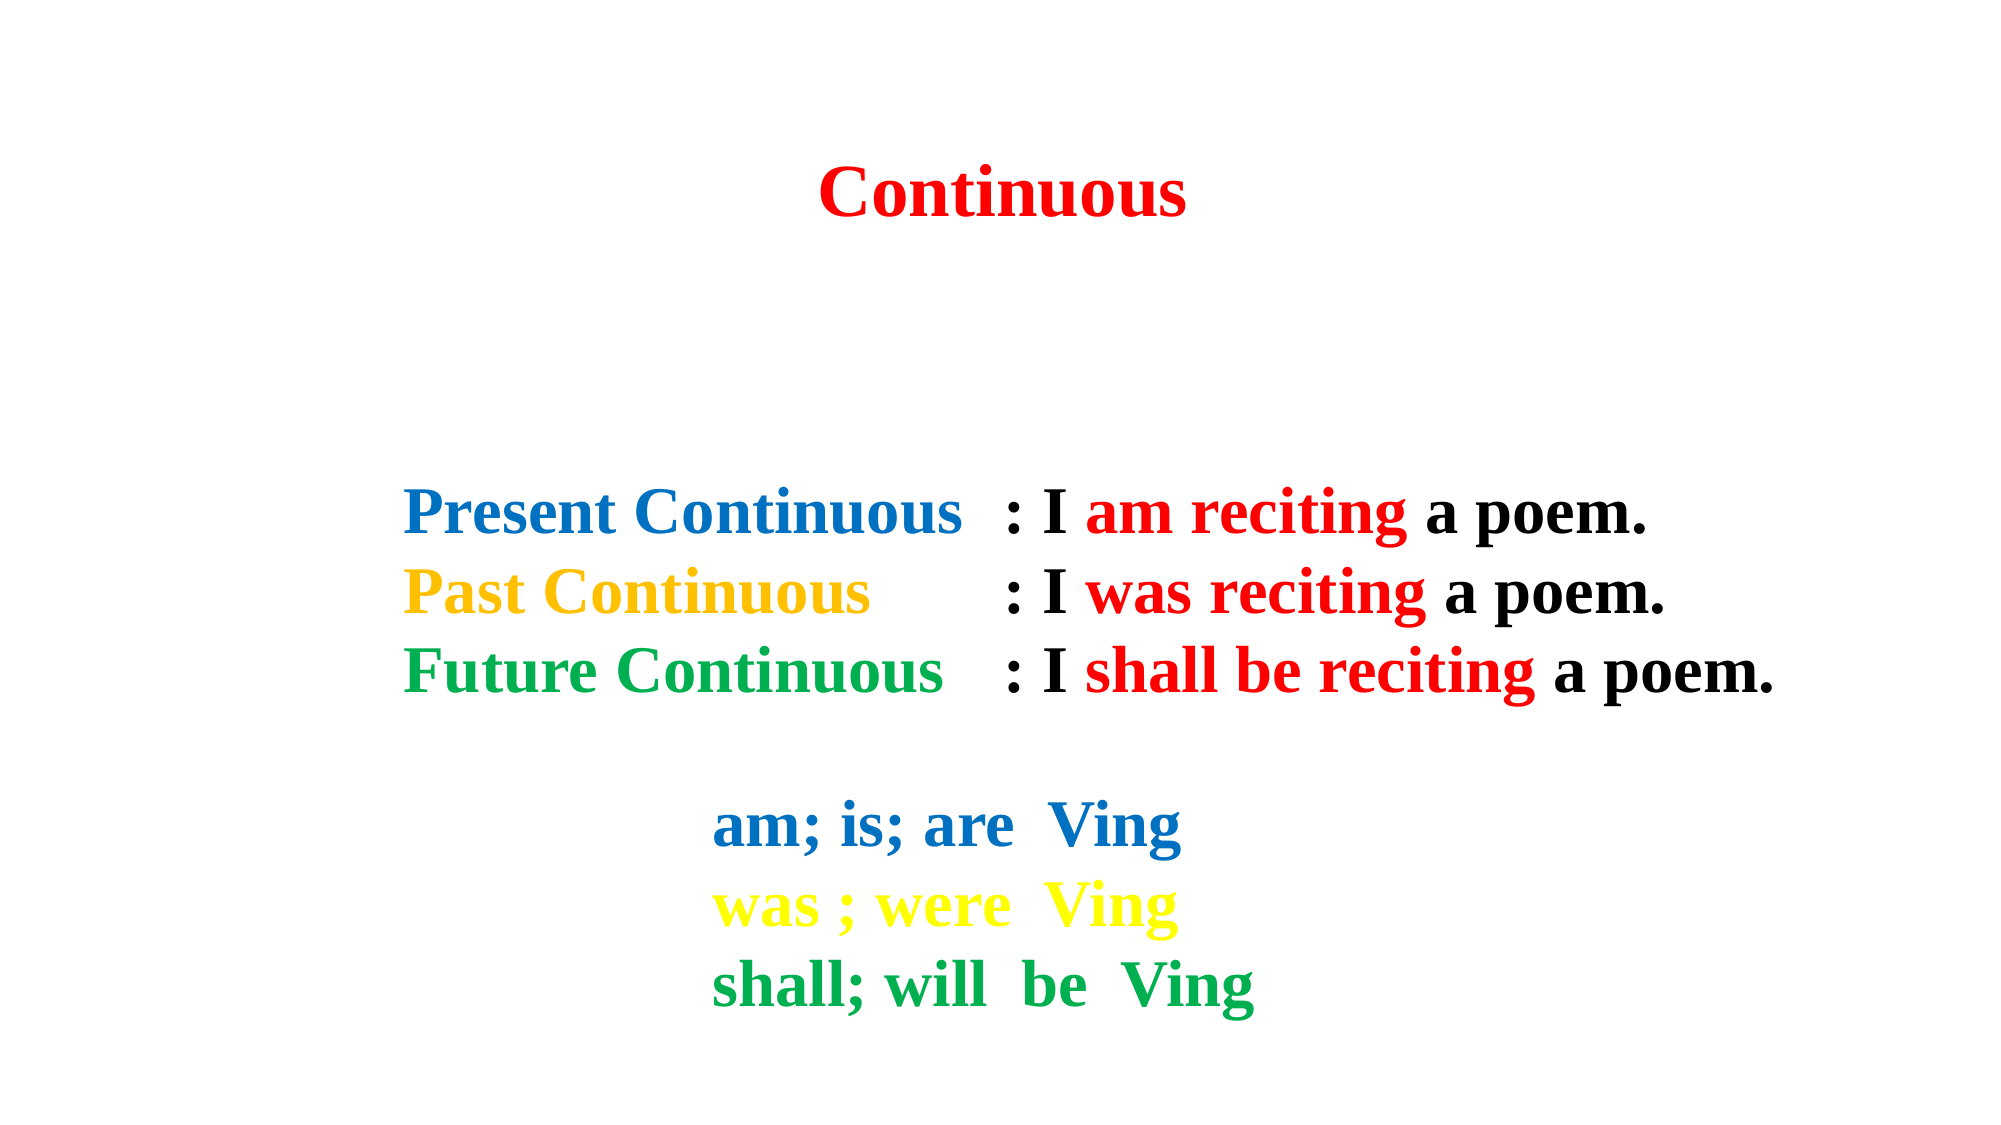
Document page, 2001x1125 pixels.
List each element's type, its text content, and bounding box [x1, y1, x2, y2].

text_box am; is; are Ving was ; were Ving shall; will be Ving [697, 772, 1323, 1027]
text_box Continuous [802, 134, 1219, 239]
text_box Present Continuous : I am reciting a poem. Past Continuous : I was reciting a poem. Future Continuous : I shall be reciting a poem. [388, 459, 1837, 759]
